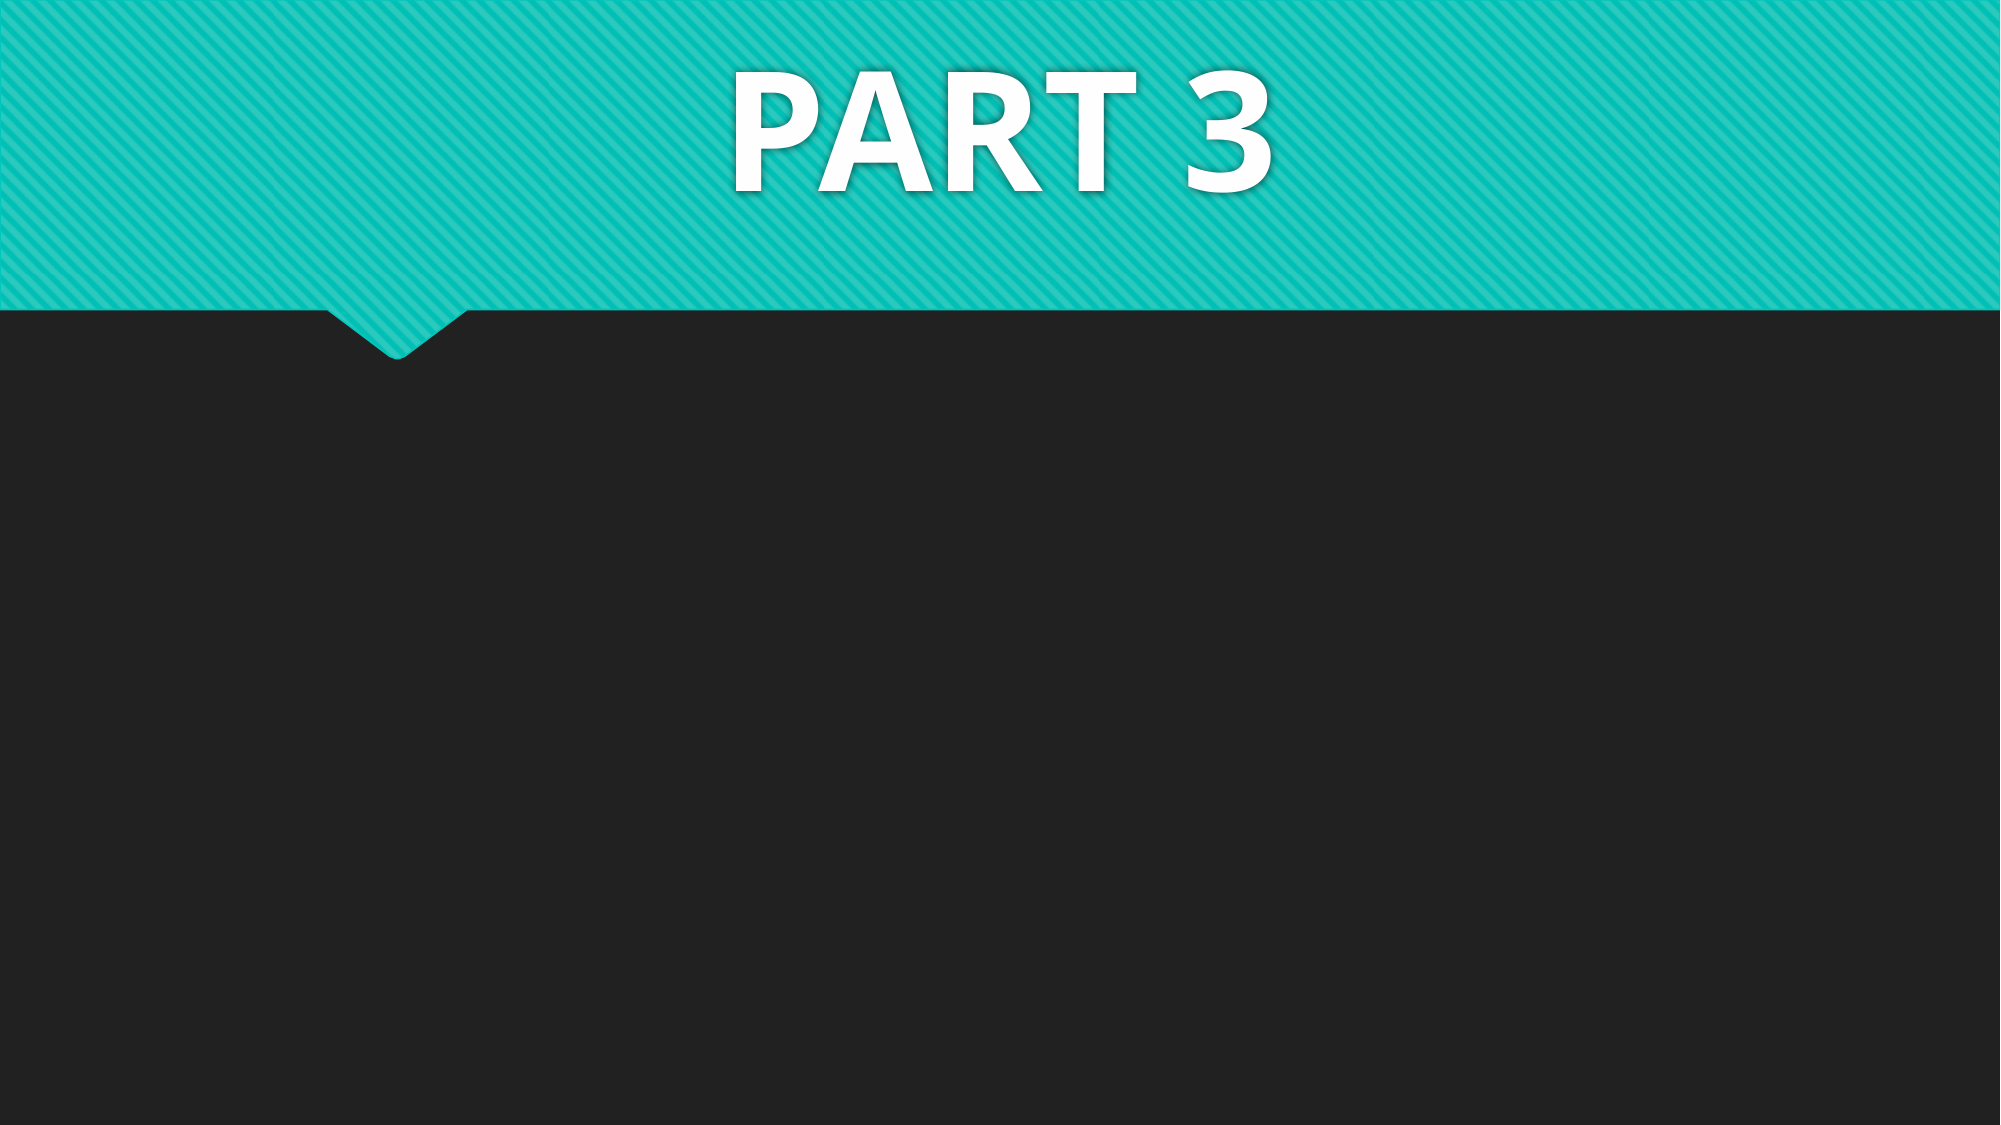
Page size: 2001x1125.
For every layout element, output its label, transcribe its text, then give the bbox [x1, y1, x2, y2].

title PART 3 [132, 73, 1868, 233]
